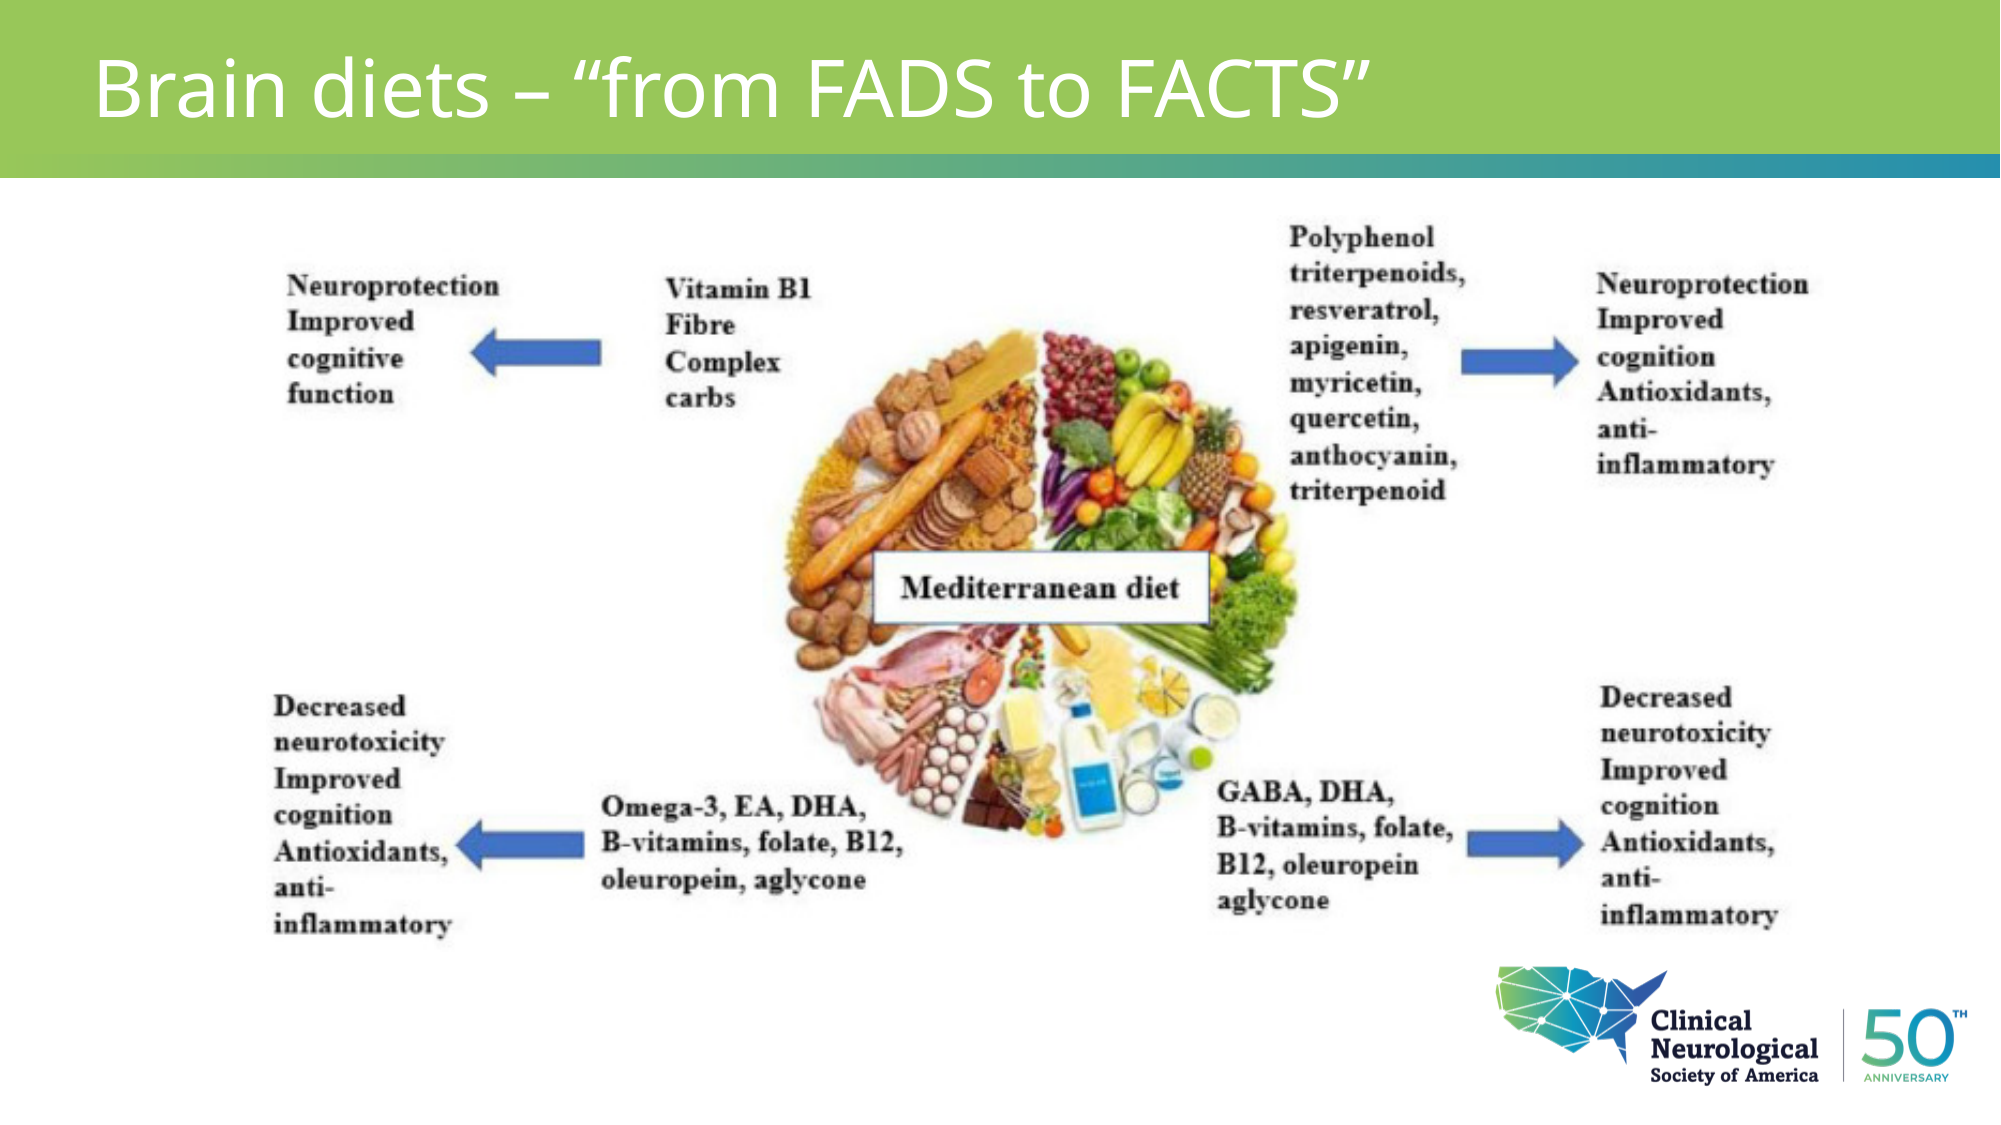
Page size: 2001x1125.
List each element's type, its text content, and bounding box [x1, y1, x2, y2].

text_box [0, 154, 2000, 178]
subtitle Brain diets – “from FADS to FACTS” [77, 40, 1422, 144]
picture [266, 215, 2000, 1119]
text_box [0, 0, 2000, 154]
